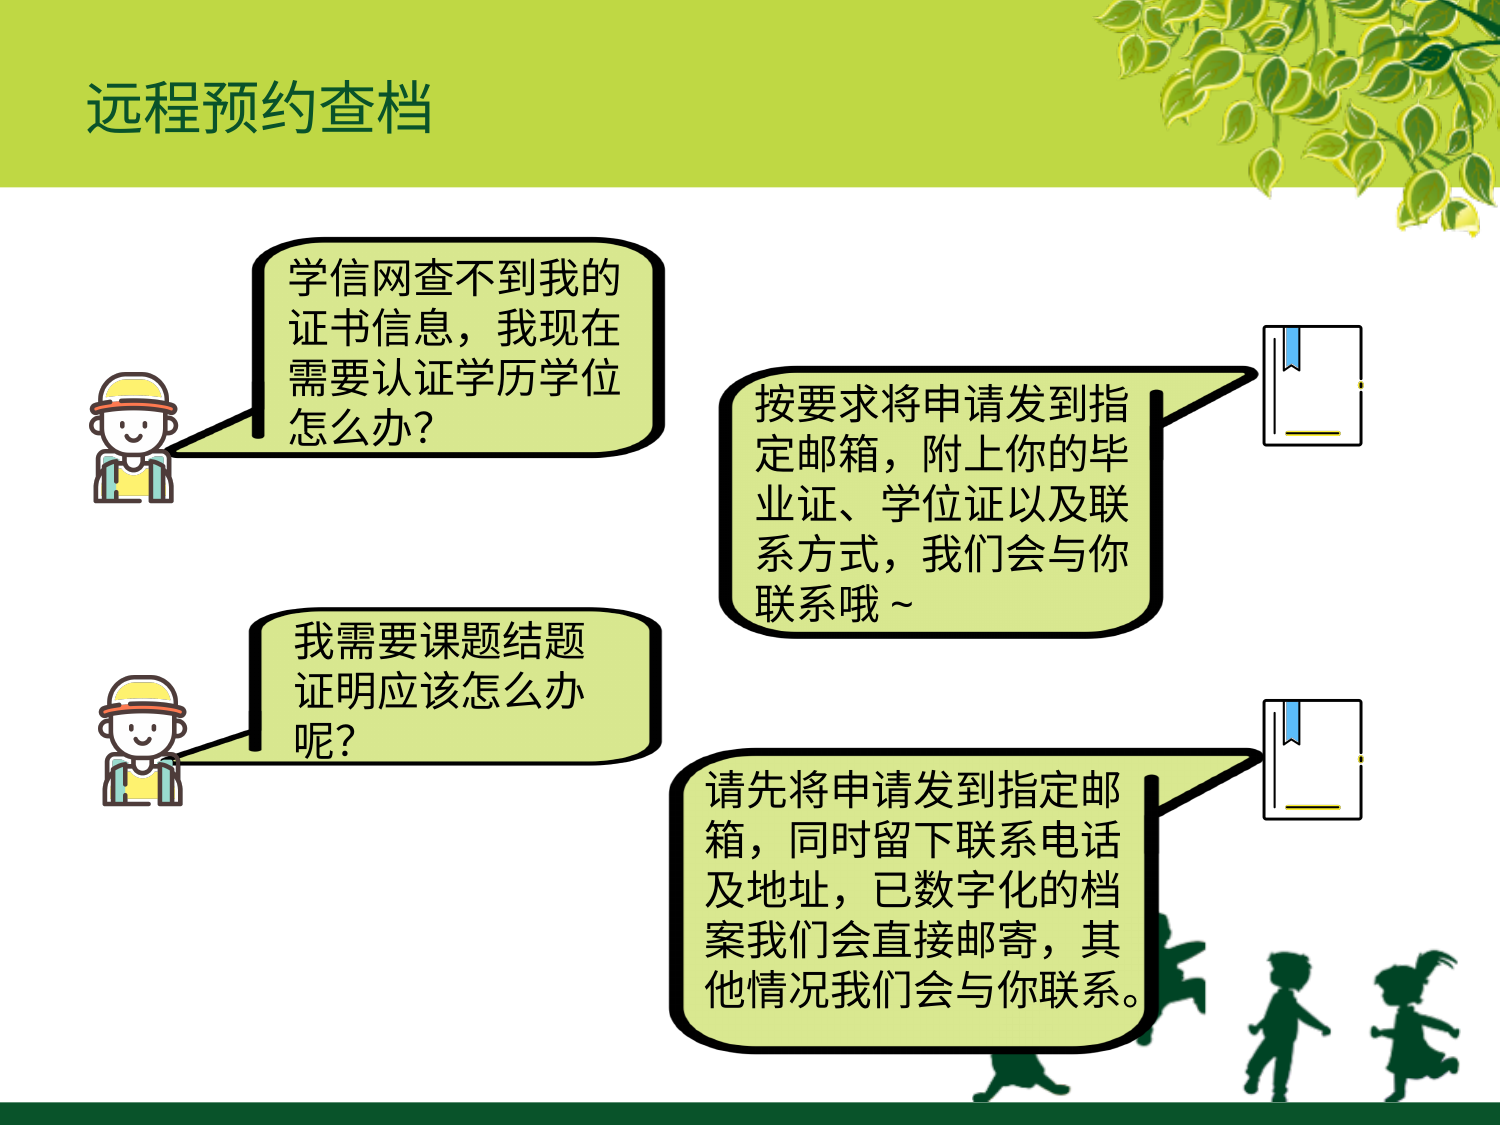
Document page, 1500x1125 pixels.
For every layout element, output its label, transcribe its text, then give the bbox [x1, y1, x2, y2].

text_box 请先将申请发到指定邮箱，同时留下联系电话及地址，已数字化的档案我们会直接邮寄，其他情况我们会与你联系。 [1148, 756, 1160, 1022]
picture [657, 0, 1500, 1125]
title 远程预约查档 [70, 34, 1134, 178]
text_box 学信网查不到我的证书信息，我现在需要认证学历学位怎么办？ [535, 244, 657, 460]
text_box 请先将申请发到指定邮箱，同时留下联系电话及地址，已数字化的档案我们会直接邮寄，其他情况我们会与你联系。 [690, 756, 797, 1022]
picture [58, 80, 675, 598]
text_box 学信网查不到我的证书信息，我现在需要认证学历学位怎么办？ [273, 244, 279, 460]
text_box 按要求将申请发到指定邮箱，附上你的毕业证、学位证以及联系方式，我们会与你联系哦~ [739, 370, 837, 636]
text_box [67, 598, 672, 817]
text_box 按要求将申请发到指定邮箱，附上你的毕业证、学位证以及联系方式，我们会与你联系哦~ [1151, 370, 1160, 636]
